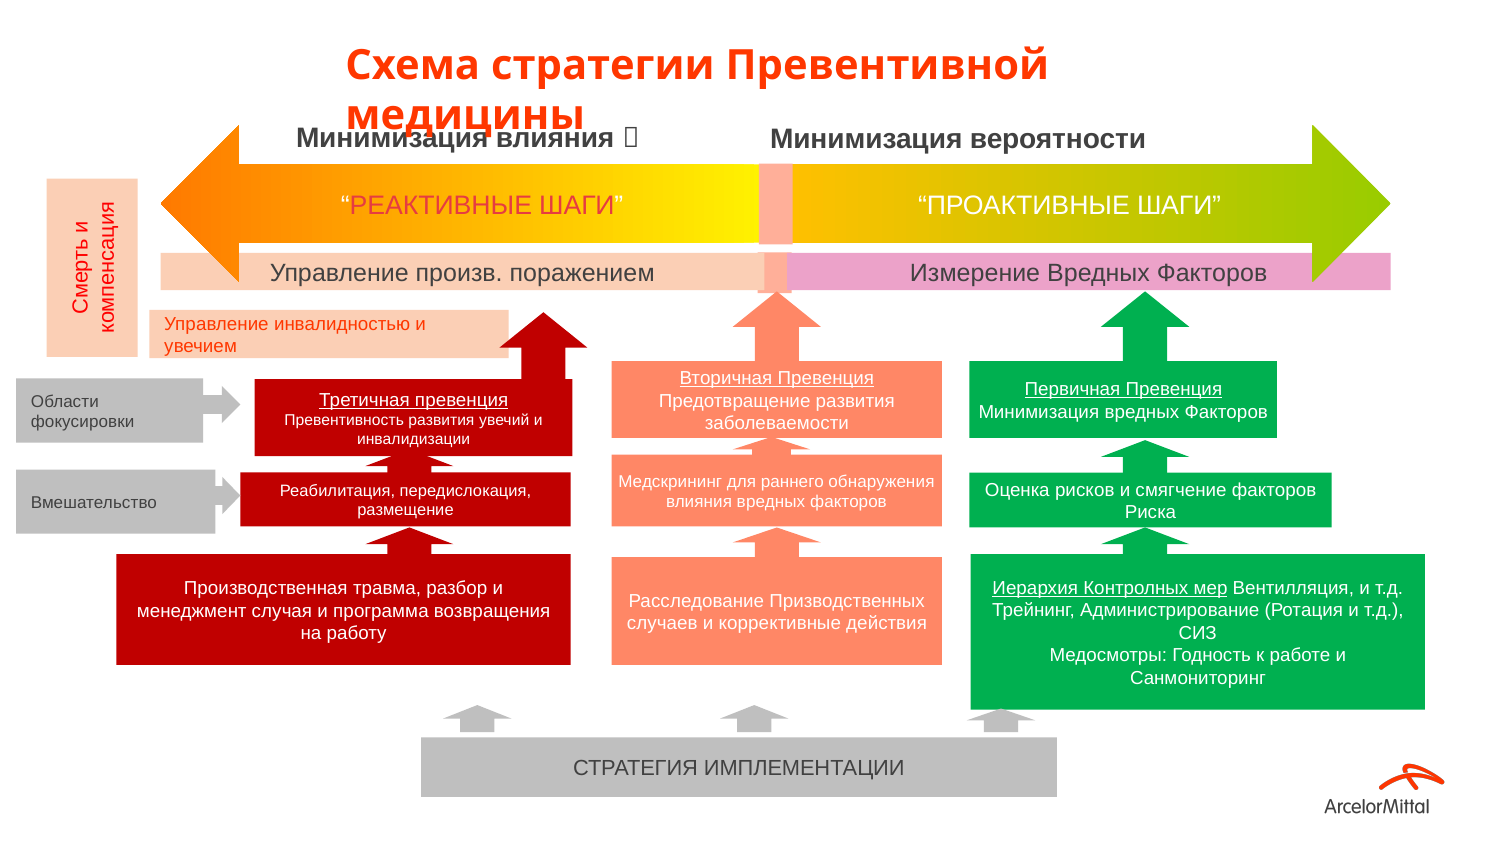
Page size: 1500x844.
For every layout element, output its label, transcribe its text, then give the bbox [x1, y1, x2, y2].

text_box Схема стратегии Превентивной медицины [330, 30, 1220, 110]
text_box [15, 111, 1426, 798]
picture [1311, 750, 1458, 827]
